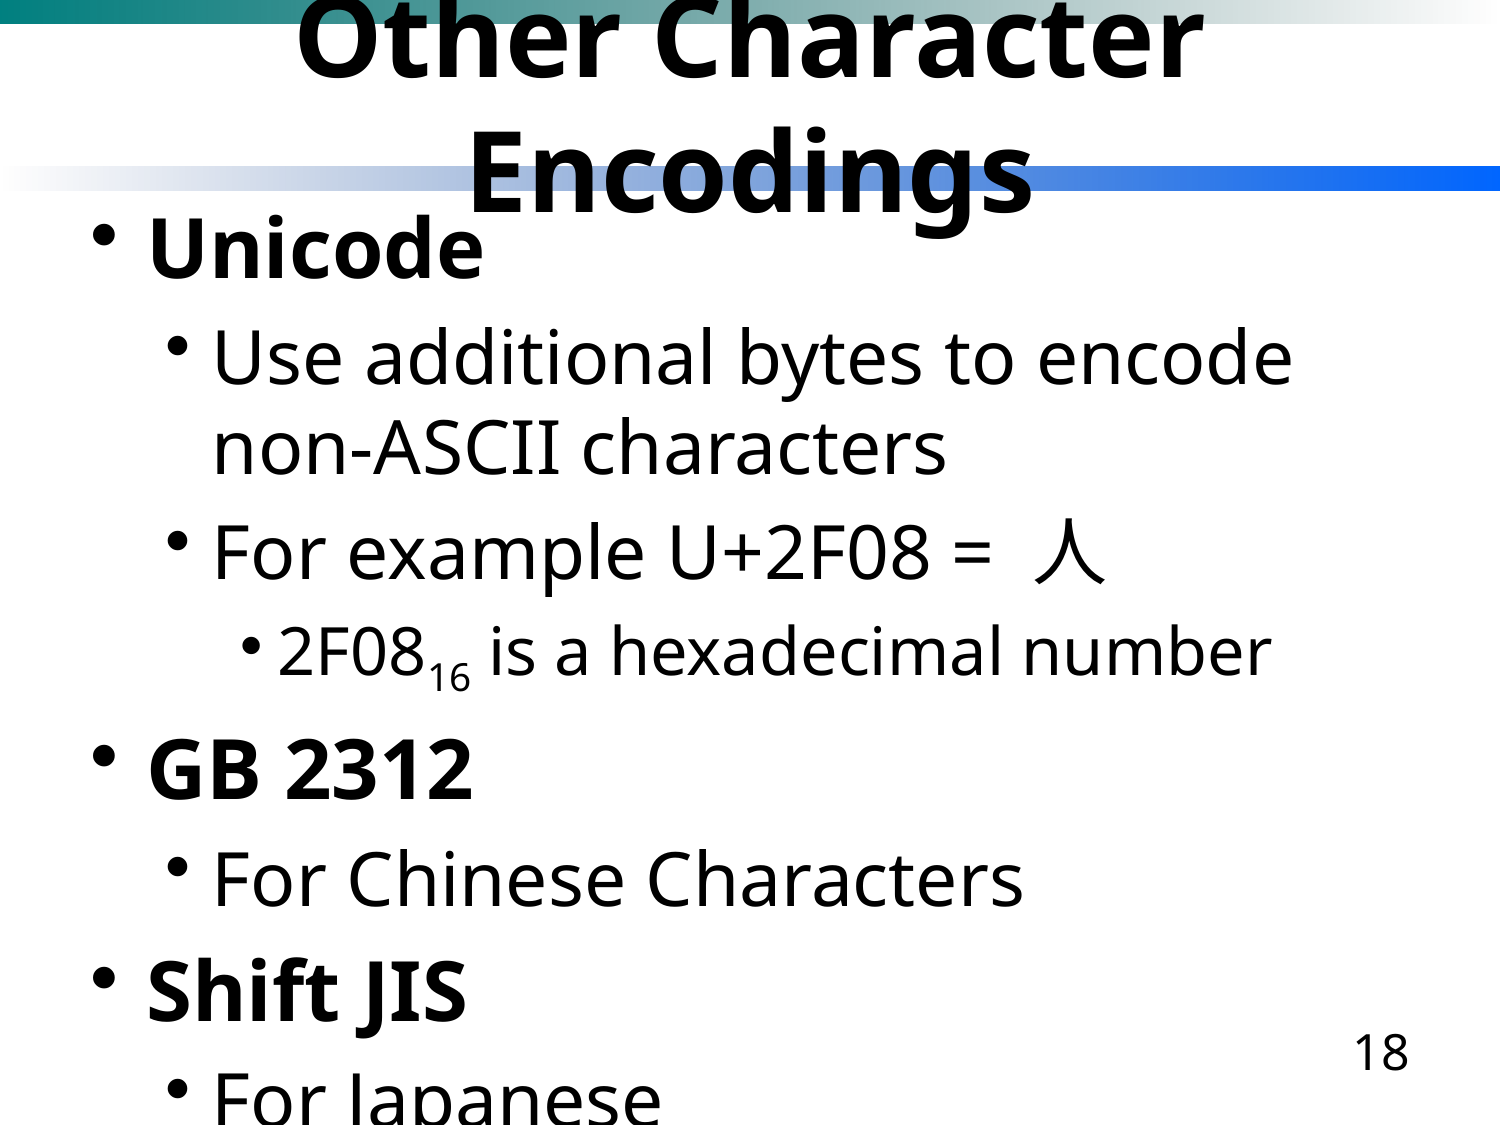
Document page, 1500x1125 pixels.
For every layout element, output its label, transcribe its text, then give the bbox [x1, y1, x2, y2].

title Other Character Encodings [75, 37, 1425, 163]
slide_number 18 [1074, 1012, 1425, 1091]
list Unicode Use additional bytes to encode non-ASCII characters For example U+2F08 = ⼈ 2F0816 is a hexadecimal number GB 2312 For Chinese Characters Shift JIS For Japanese [75, 187, 1425, 930]
